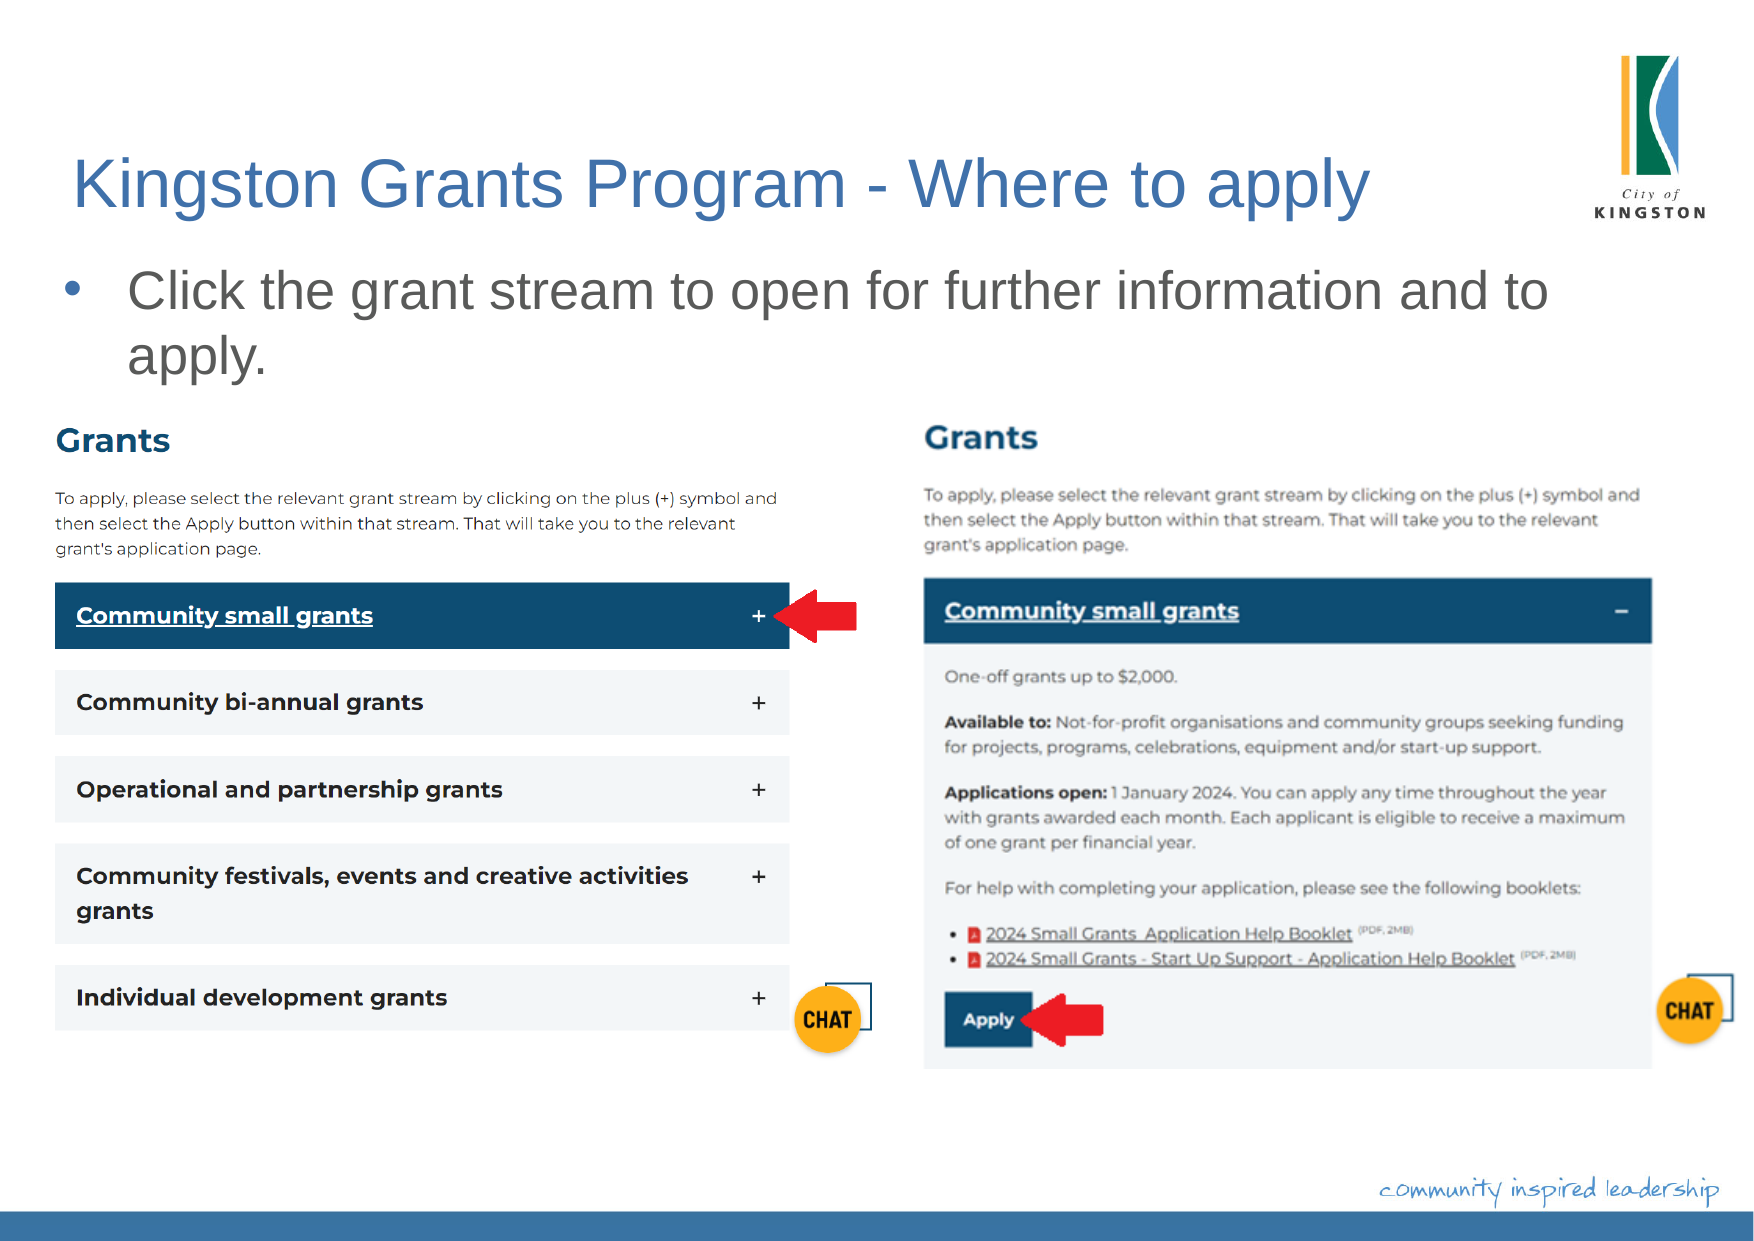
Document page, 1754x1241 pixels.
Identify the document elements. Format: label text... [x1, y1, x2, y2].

picture [0, 0, 1754, 1241]
list Click the grant stream to open for further information and to apply. [46, 246, 1698, 1136]
title Kingston Grants Program - Where to apply [55, 49, 1579, 222]
